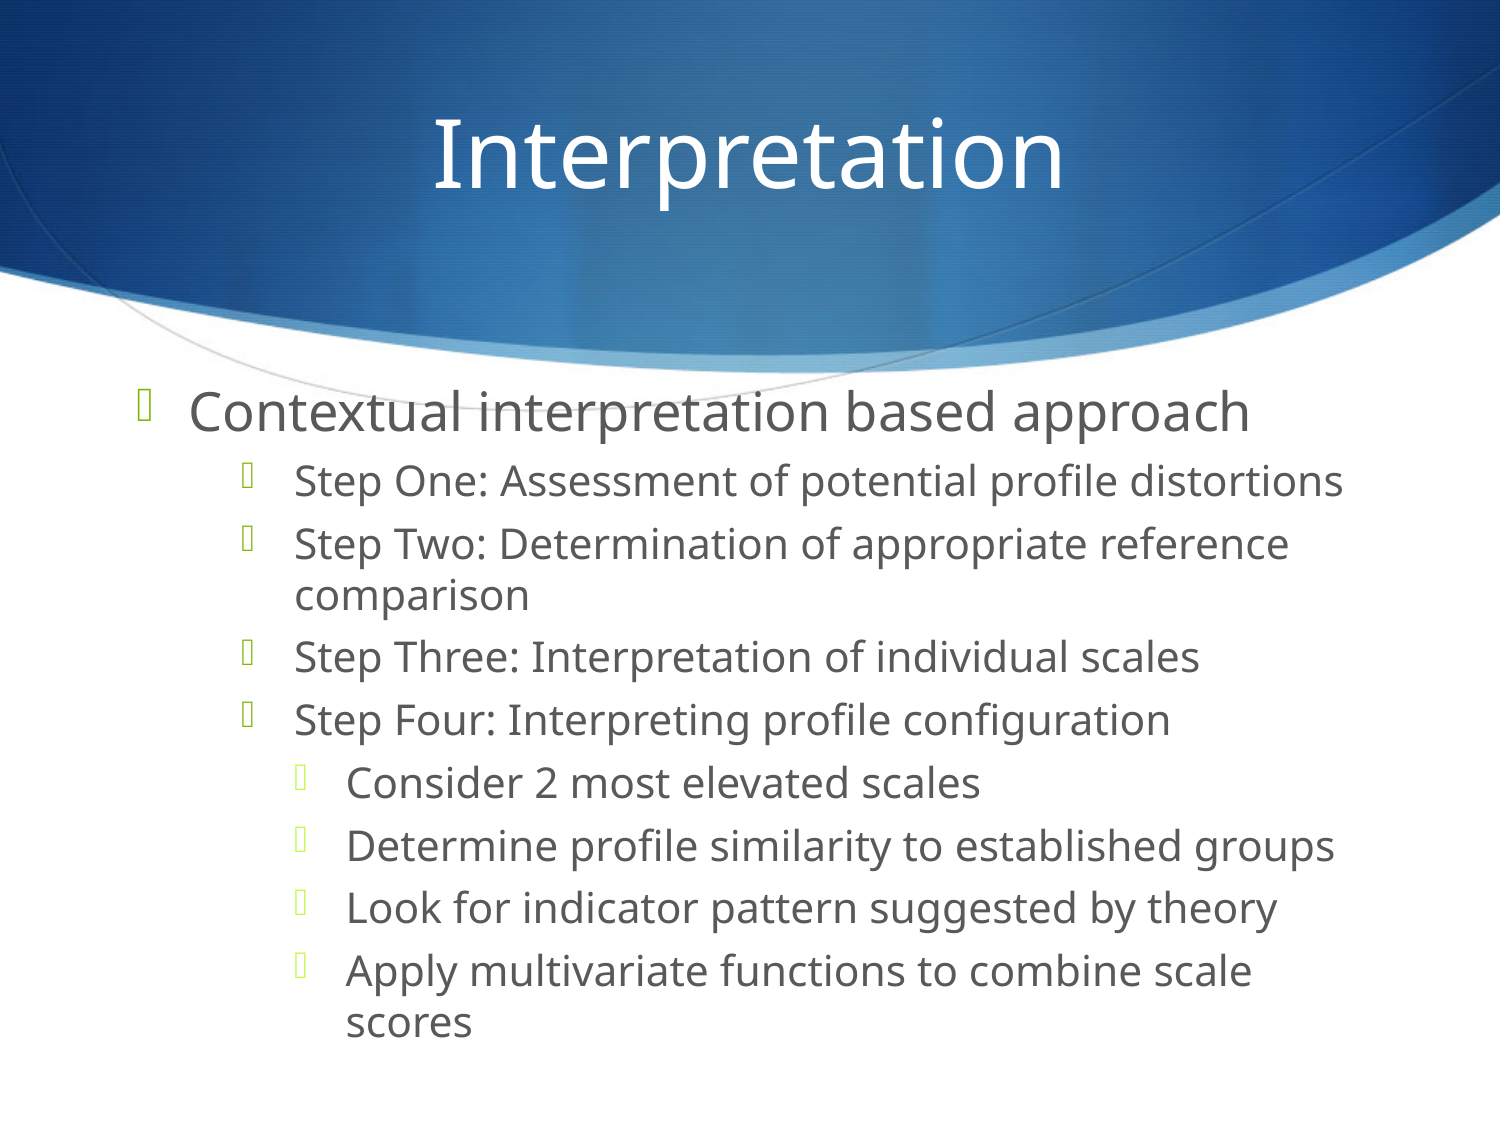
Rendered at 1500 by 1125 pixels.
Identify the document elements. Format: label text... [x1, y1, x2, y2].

title Interpretation [75, 56, 1425, 245]
list Contextual interpretation based approach Step One: Assessment of potential profile distortions Step Two: Determination of appropriate reference comparison Step Three: Interpretation of individual scales Step Four: Interpreting profile configuration Consider 2 most elevated scales Determine profile similarity to established groups Look for indicator pattern suggested by theory Apply multivariate functions to combine scale scores [121, 370, 1379, 1058]
picture [0, 0, 1500, 1125]
